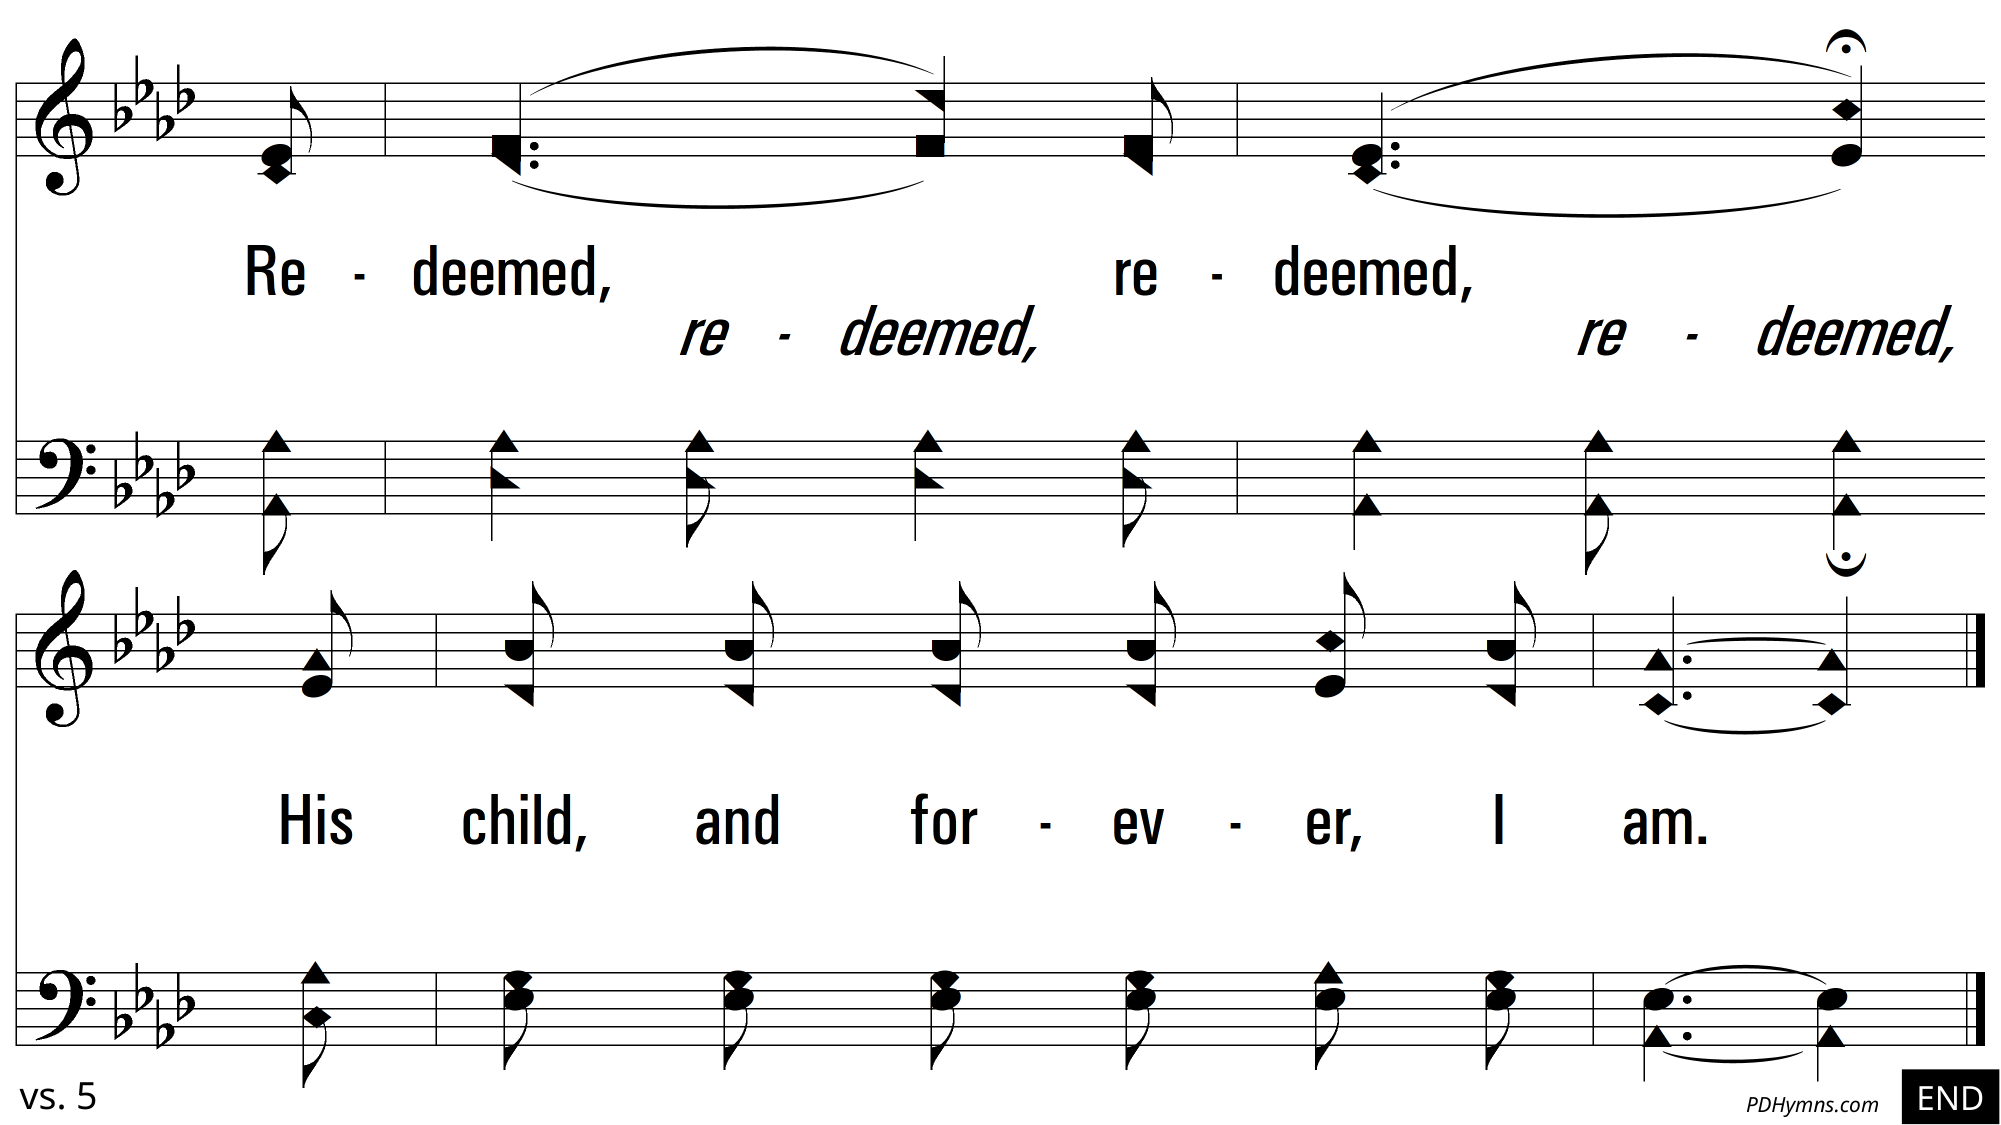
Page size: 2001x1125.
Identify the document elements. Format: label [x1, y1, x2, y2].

text_box [1724, 1069, 2000, 1125]
picture [0, 0, 2000, 1125]
